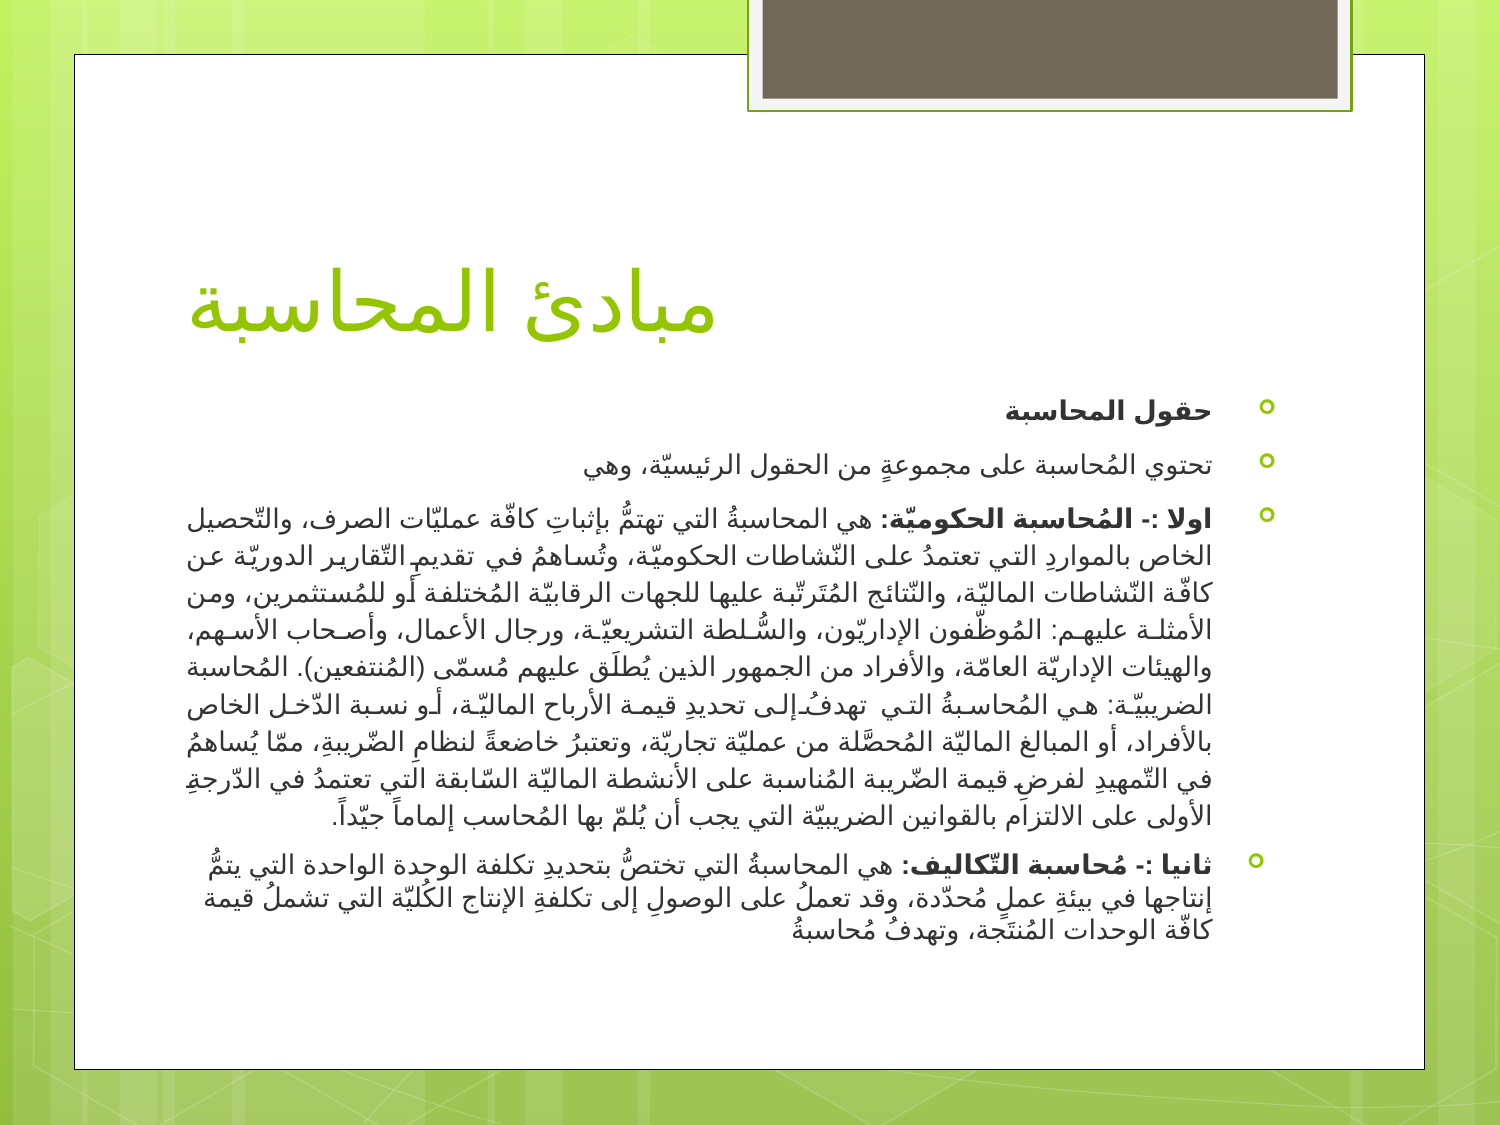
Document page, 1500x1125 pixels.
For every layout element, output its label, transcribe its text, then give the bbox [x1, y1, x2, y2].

title مبادئ المحاسبة [171, 168, 1324, 357]
list حقول المحاسبة تحتوي المُحاسبة على مجموعةٍ من الحقول الرئيسيّة، وهي اولا :- المُحاسبة الحكوميّة: هي المحاسبةُ التي تهتمُّ بإثباتِ كافّة عمليّات الصرف، والتّحصيل الخاص بالمواردِ التي تعتمدُ على النّشاطات الحكوميّة، وتُساهمُ في تقديمِ التّقارير الدوريّة عن كافّة النّشاطات الماليّة، والنّتائج المُتَرتّبة عليها للجهات الرقابيّة المُختلفة أو للمُستثمرين، ومن الأمثلة عليهم: المُوظّفون الإداريّون، والسُّلطة التشريعيّة، ورجال الأعمال، وأصحاب الأسهم، والهيئات الإداريّة العامّة، والأفراد من الجمهور الذين يُطلَق عليهم مُسمّى (المُنتفعين). المُحاسبة الضريبيّة: هي المُحاسبةُ التي تهدفُ إلى تحديدِ قيمة الأرباح الماليّة، أو نسبة الدّخل الخاص بالأفراد، أو المبالغ الماليّة المُحصَّلة من عمليّة تجاريّة، وتعتبرُ خاضعةً لنظامِ الضّريبةِ، ممّا يُساهمُ في التّمهيدِ لفرضِ قيمة الضّريبة المُناسبة على الأنشطة الماليّة السّابقة التي تعتمدُ في الدّرجةِ الأولى على الالتزام بالقوانين الضريبيّة التي يجب أن يُلمّ بها المُحاسب إلماماً جيّداً. ثانيا :- مُحاسبة التّكاليف: هي المحاسبةُ التي تختصُّ بتحديدِ تكلفة الوحدة الواحدة التي يتمُّ إنتاجها في بيئةِ عملٍ مُحدّدة، وقد تعملُ على الوصولِ إلى تكلفةِ الإنتاج الكُليّة التي تشملُ قيمة كافّة الوحدات المُنتَجة، وتهدفُ مُحاسبةُ [171, 381, 1283, 957]
